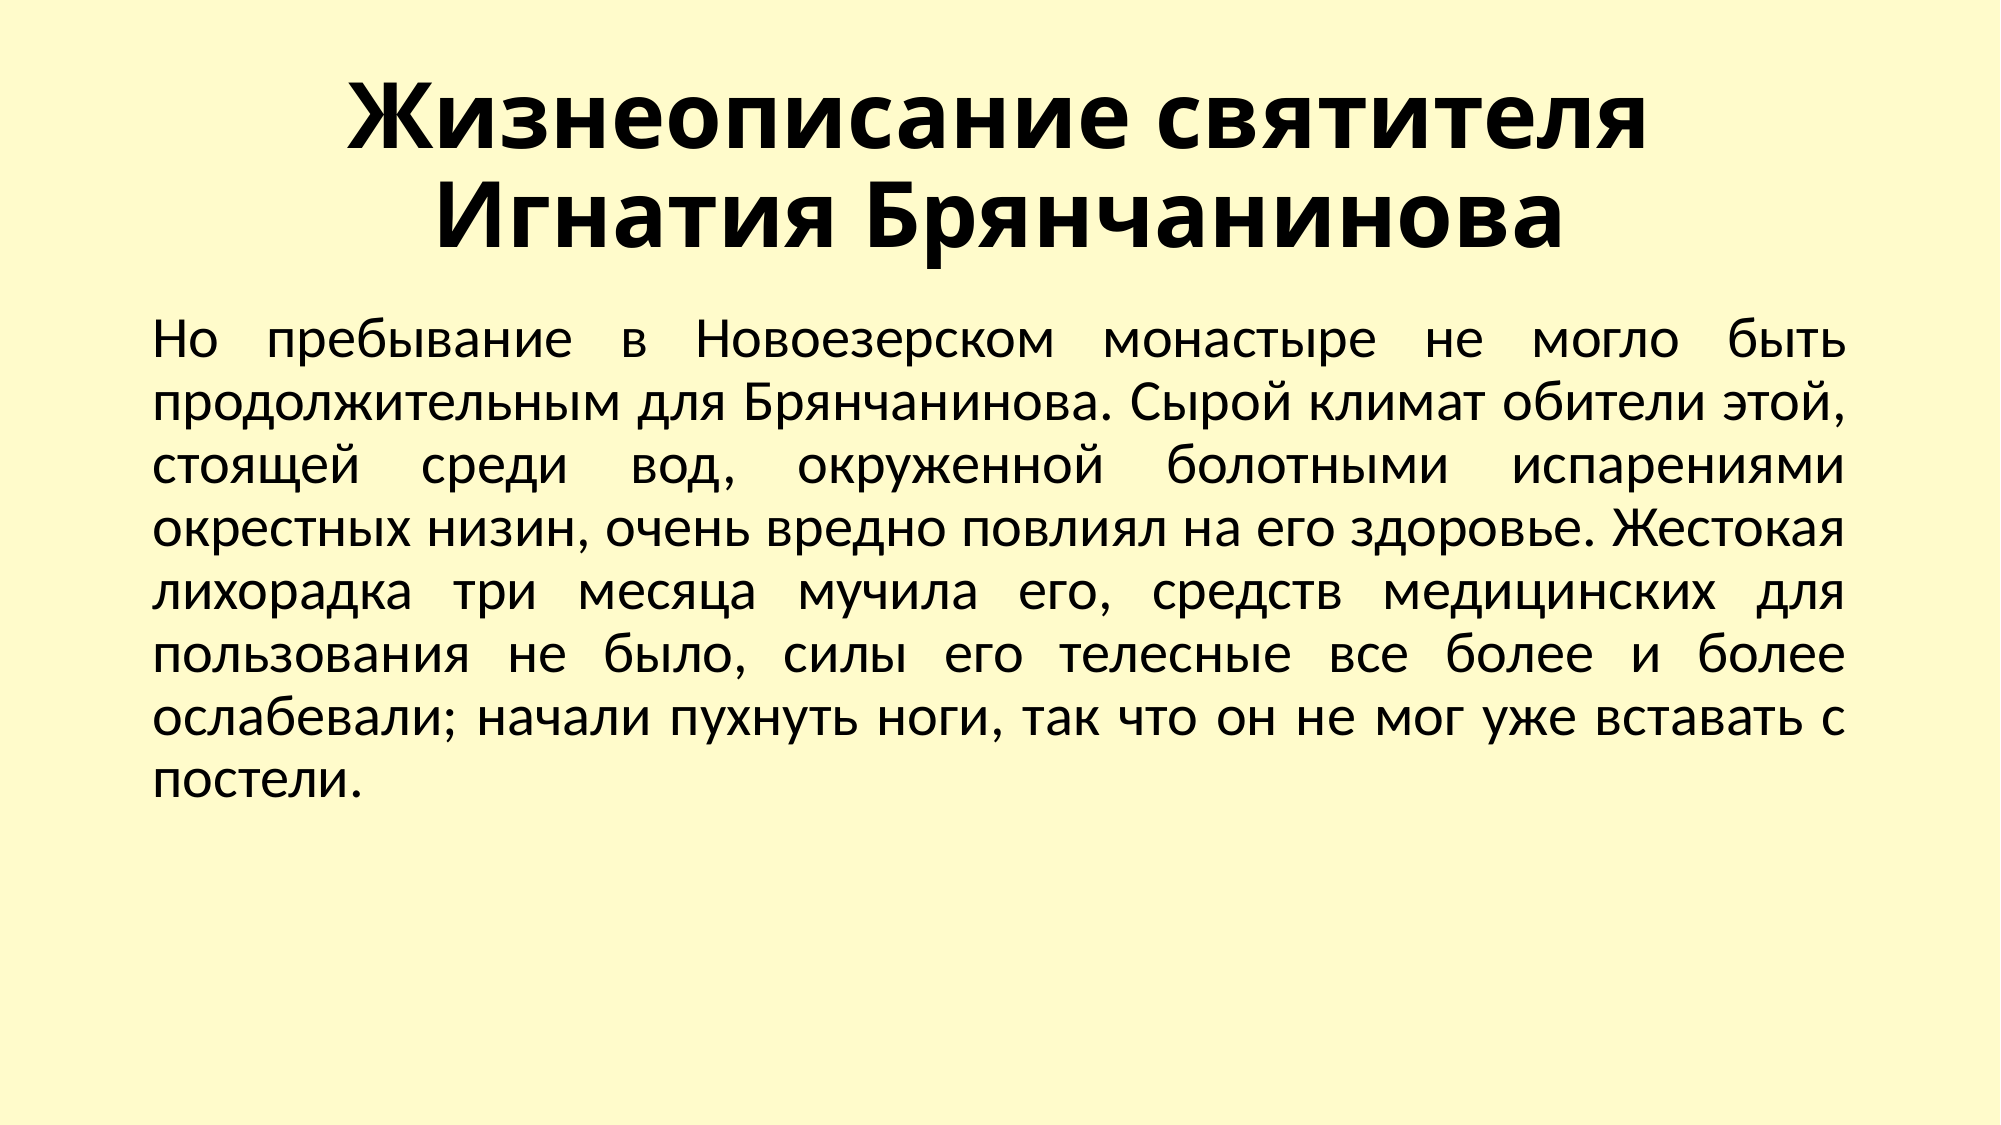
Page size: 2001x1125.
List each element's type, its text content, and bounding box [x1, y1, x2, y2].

list Но пребывание в Новоезерском монастыре не могло быть продолжительным для Брянчанинова. Сырой климат обители этой, стоящей среди вод, окруженной болотными испарениями окрестных низин, очень вредно повлиял на его здоровье. Жестокая лихорадка три месяца мучила его, средств медицинских для пользования не было, силы его телесные все более и более ослабевали; начали пухнуть ноги, так что он не мог уже вставать с постели. [137, 299, 1863, 1014]
title Жизнеописание святителя Игнатия Брянчанинова [137, 59, 1863, 278]
